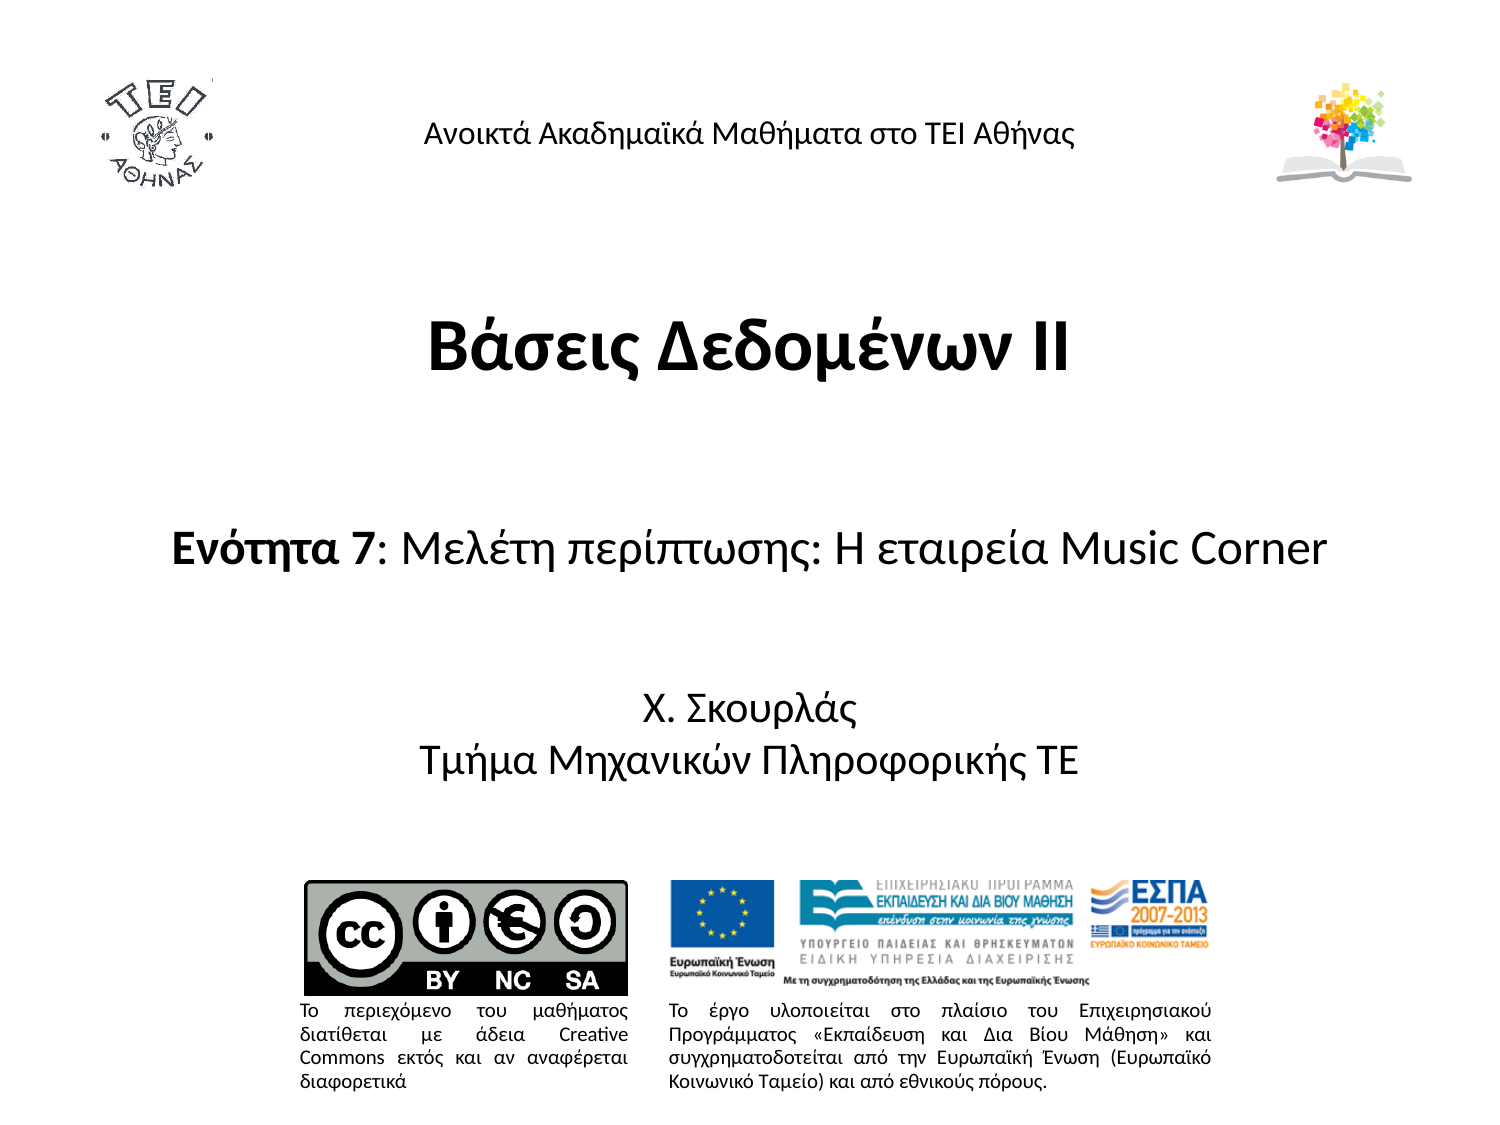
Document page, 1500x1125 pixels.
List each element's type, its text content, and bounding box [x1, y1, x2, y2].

title Βάσεις Δεδομένων ΙΙ [112, 219, 1388, 461]
picture [1273, 77, 1414, 185]
picture [303, 880, 628, 996]
picture [663, 880, 1214, 996]
table_header Το περιεχόμενο του μαθήματος διατίθεται με άδεια Creative Commons εκτός και αν αναφέρεται διαφορετικά [289, 999, 640, 1125]
text_box Ανοικτά Ακαδημαϊκά Μαθήματα στο ΤΕΙ Αθήνας [217, 103, 1268, 159]
subtitle Ενότητα 7: Μελέτη περίπτωσης: Η εταιρεία Music Corner Χ. Σκουρλάς Τμήμα Μηχανικών Πληροφορικής ΤΕ [156, 507, 1344, 796]
picture [100, 77, 213, 193]
table_header Το έργο υλοποιείται στο πλαίσιο του Επιχειρησιακού Προγράμματος «Εκπαίδευση και Δια Βίου Μάθηση» και συγχρηματοδοτείται από την Ευρωπαϊκή Ένωση (Ευρωπαϊκό Κοινωνικό Ταμείο) και από εθνικούς πόρους. [640, 999, 1223, 1125]
